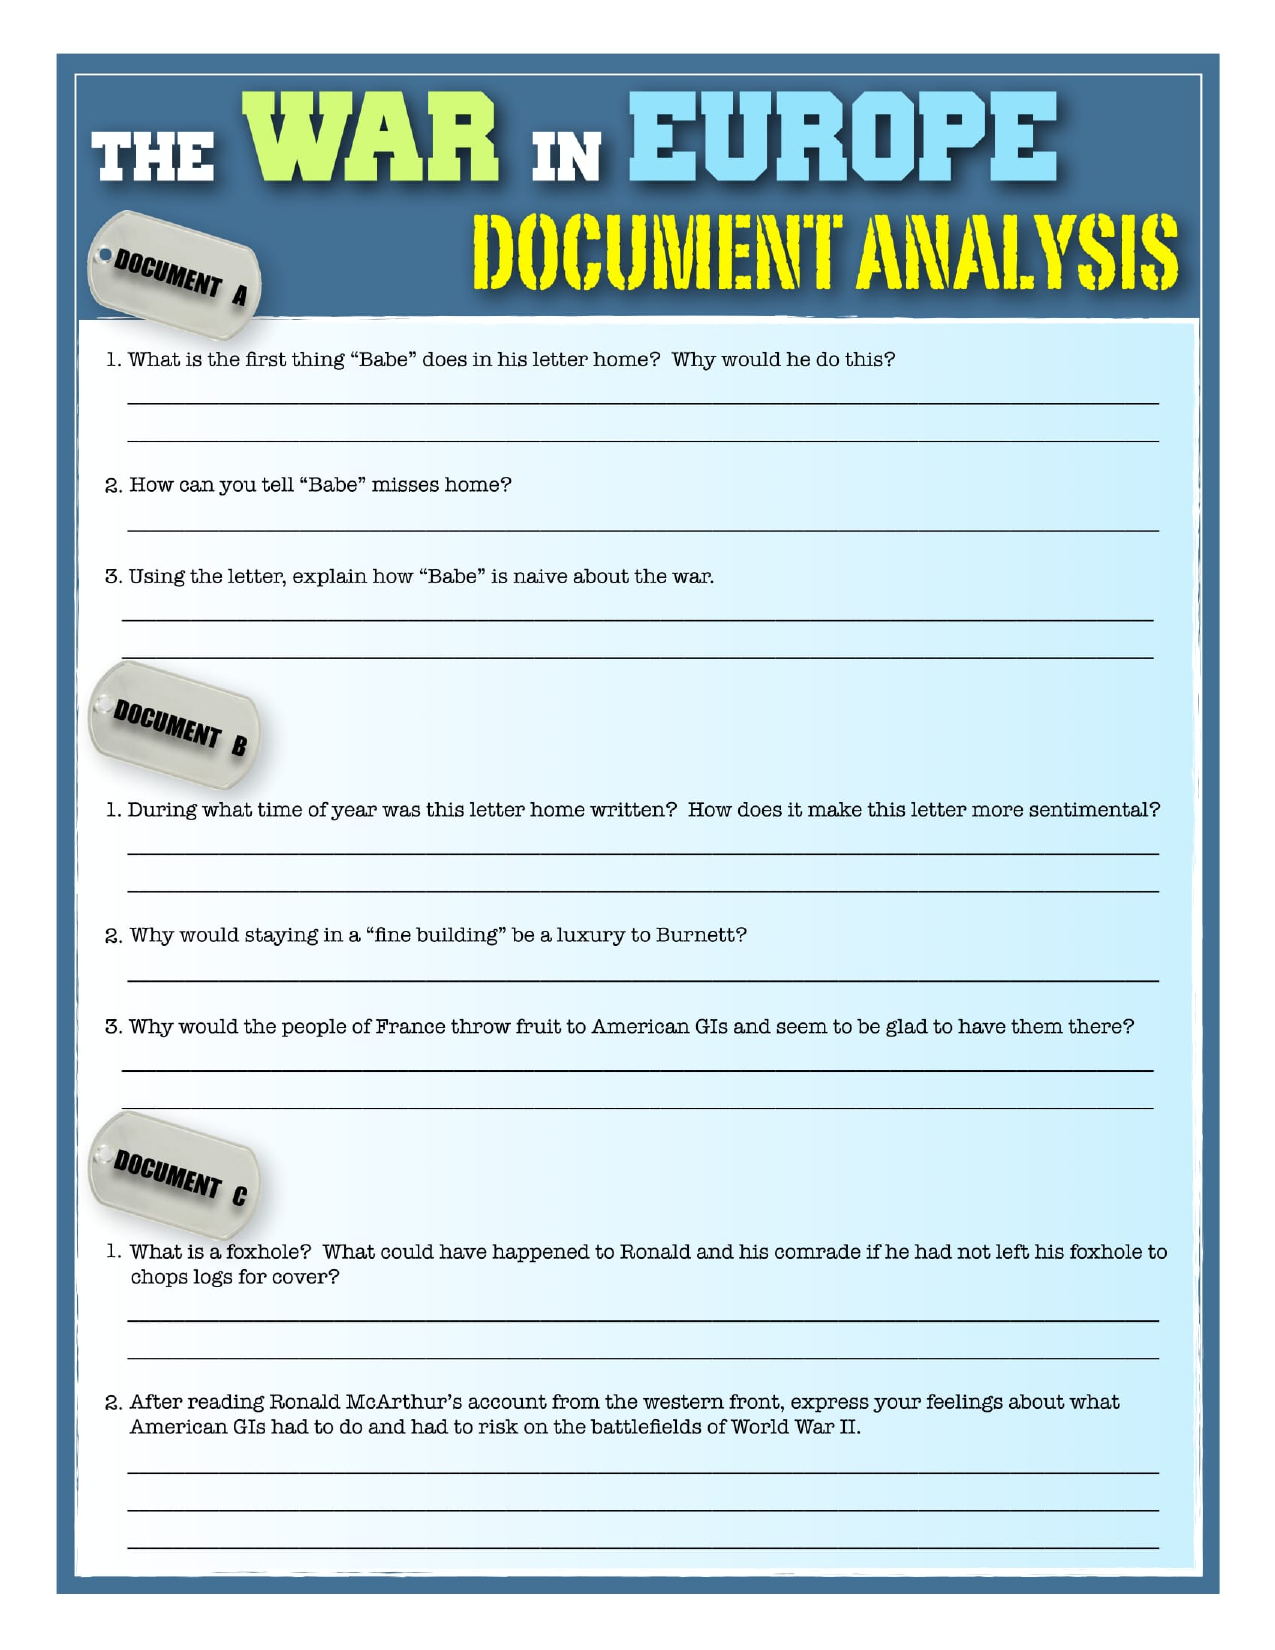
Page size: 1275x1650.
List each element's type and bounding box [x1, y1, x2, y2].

text_box [131, 484, 1164, 577]
picture [0, 0, 1275, 1650]
text_box [131, 805, 1164, 898]
text_box [131, 1423, 1164, 1547]
text_box [121, 576, 1154, 668]
text_box [121, 930, 1154, 1023]
text_box [118, 1022, 1151, 1115]
text_box [131, 352, 1164, 445]
text_box [131, 1271, 1164, 1364]
